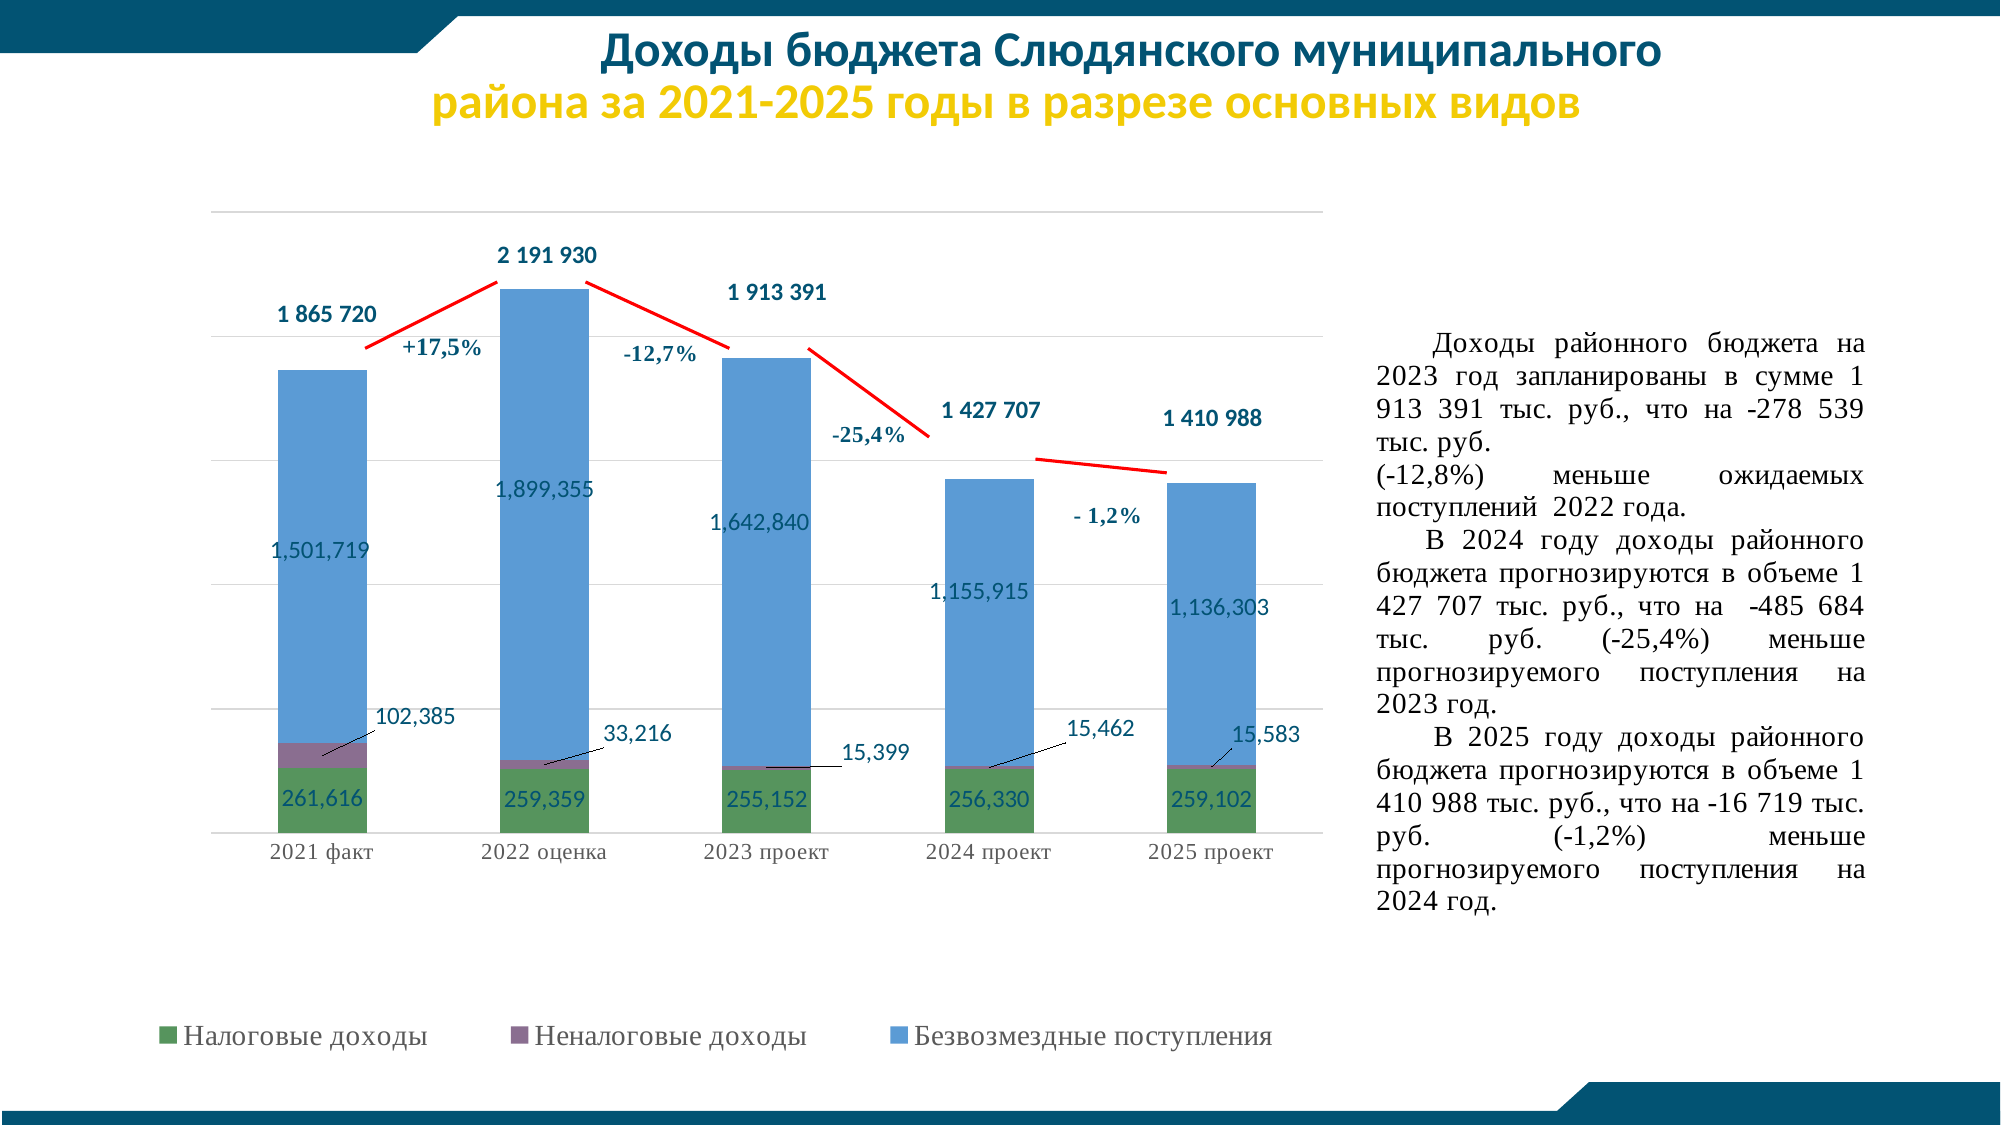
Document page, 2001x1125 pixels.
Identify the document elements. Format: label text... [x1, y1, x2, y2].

chart [49, 185, 1881, 1125]
title Доходы бюджета Слюдянского муниципального [585, 0, 1880, 61]
text_box района за 2021-2025 годы в разрезе основных видов [416, 61, 1917, 137]
